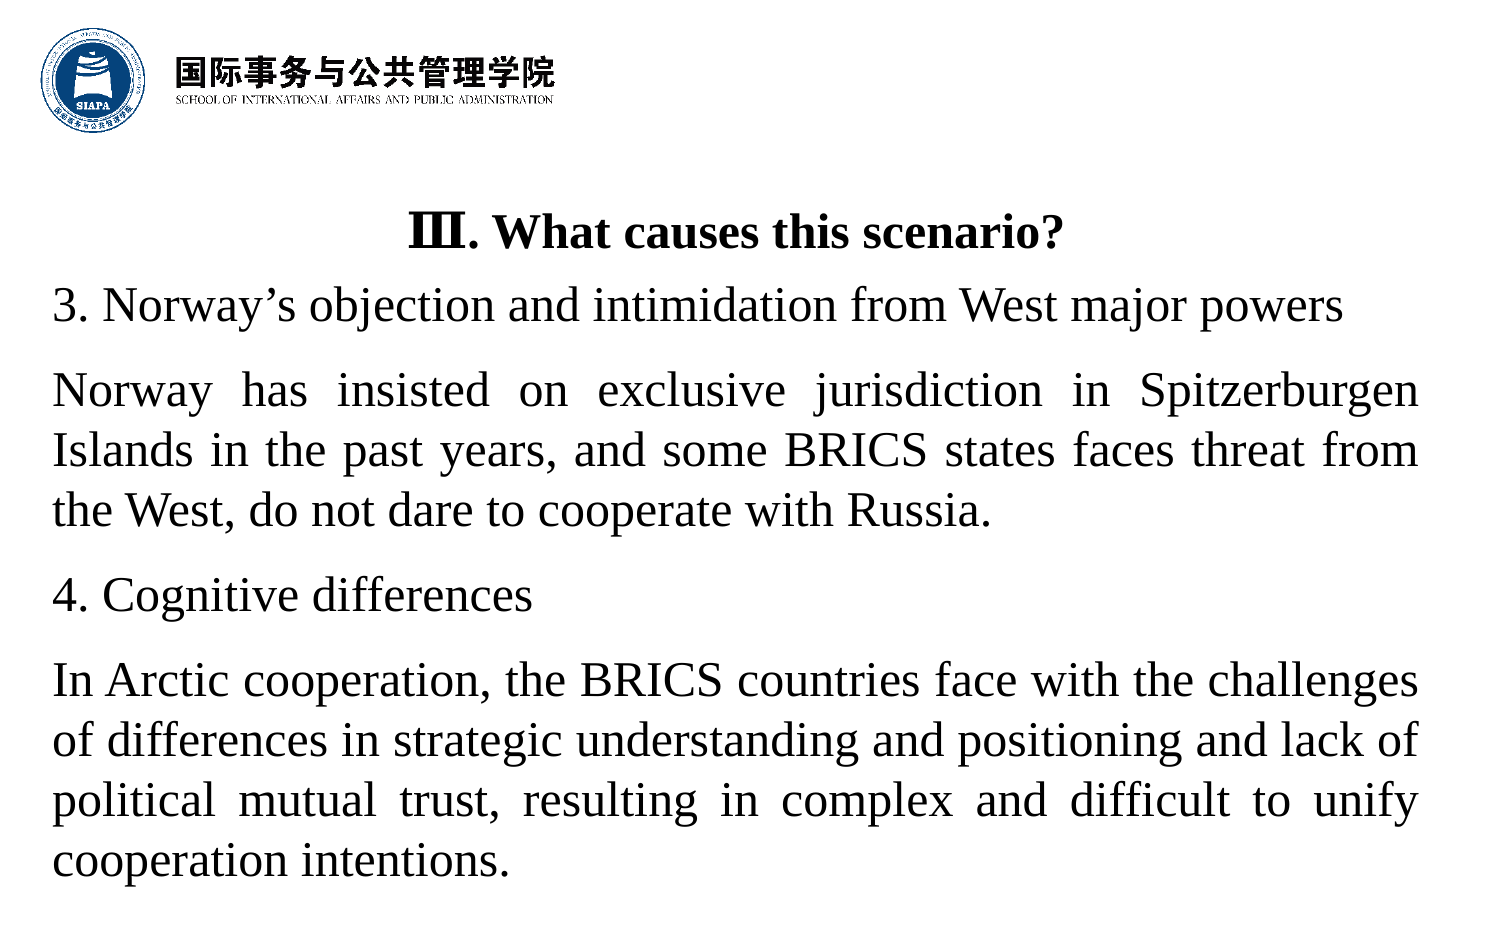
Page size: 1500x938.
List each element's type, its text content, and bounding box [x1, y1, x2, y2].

picture [37, 19, 559, 138]
text_box Ⅲ. What causes this scenario? 3. Norway’s objection and intimidation from West major powers Norway has insisted on exclusive jurisdiction in Spitzerburgen Islands in the past years, and some BRICS states faces threat from the West, do not dare to cooperate with Russia. 4. Cognitive differences In Arctic cooperation, the BRICS countries face with the challenges of differences in strategic understanding and positioning and lack of political mutual trust, resulting in complex and difficult to unify cooperation intentions. [37, 161, 1435, 894]
